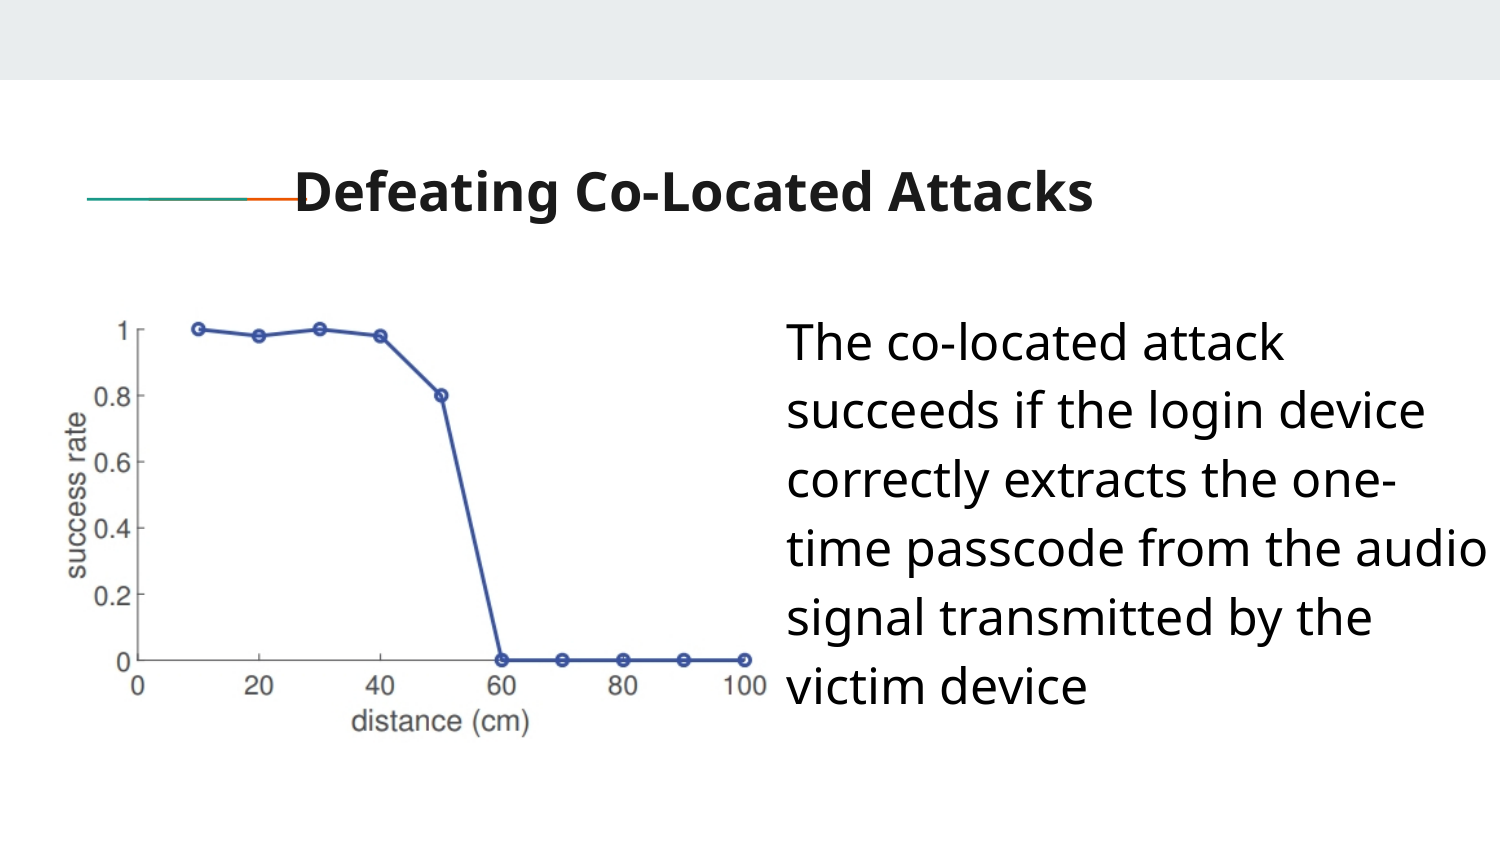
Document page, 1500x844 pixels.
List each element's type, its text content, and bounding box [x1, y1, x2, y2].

list The co-located attack succeeds if the login device correctly extracts the one-time passcode from the audio signal transmitted by the victim device [771, 285, 1500, 697]
picture [48, 298, 779, 745]
title Defeating Co-Located Attacks [278, 142, 1167, 237]
